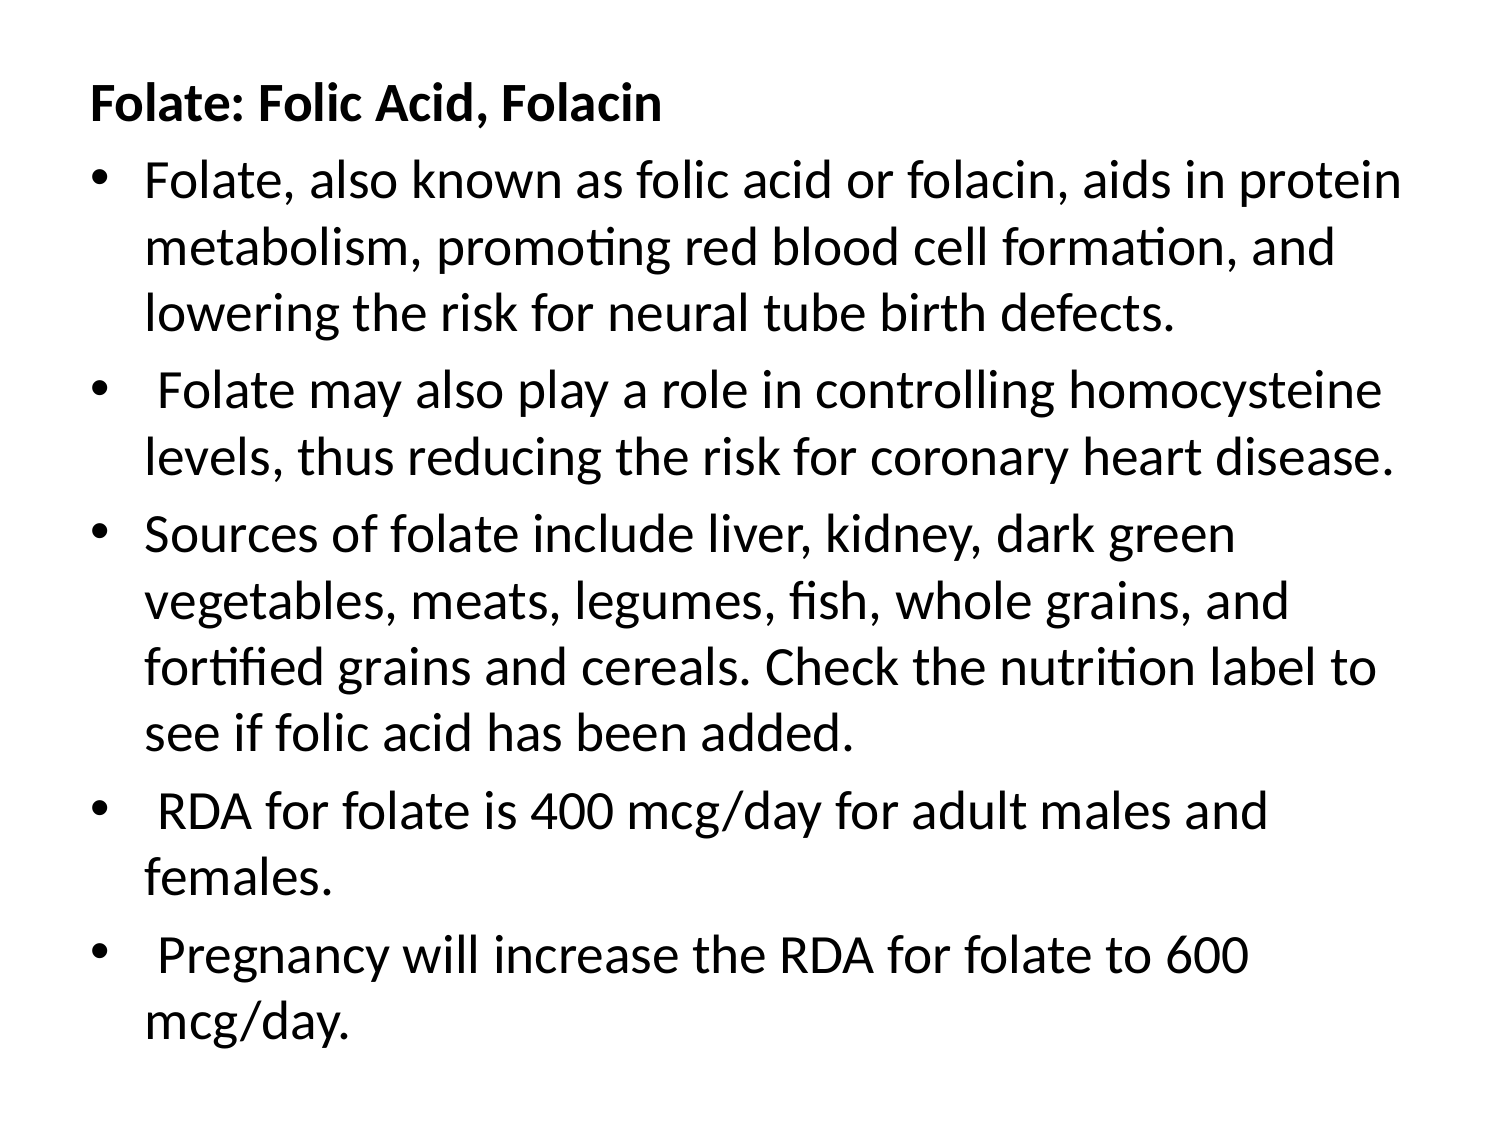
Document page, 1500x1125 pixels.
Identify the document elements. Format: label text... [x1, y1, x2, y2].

list Folate: Folic Acid, Folacin Folate, also known as folic acid or folacin, aids in protein metabolism, promoting red blood cell formation, and lowering the risk for neural tube birth defects. Folate may also play a role in controlling homocysteine levels, thus reducing the risk for coronary heart disease. Sources of folate include liver, kidney, dark green vegetables, meats, legumes, fish, whole grains, and fortified grains and cereals. Check the nutrition label to see if folic acid has been added. RDA for folate is 400 mcg/day for adult males and females. Pregnancy will increase the RDA for folate to 600 mcg/day. [75, 58, 1425, 1090]
